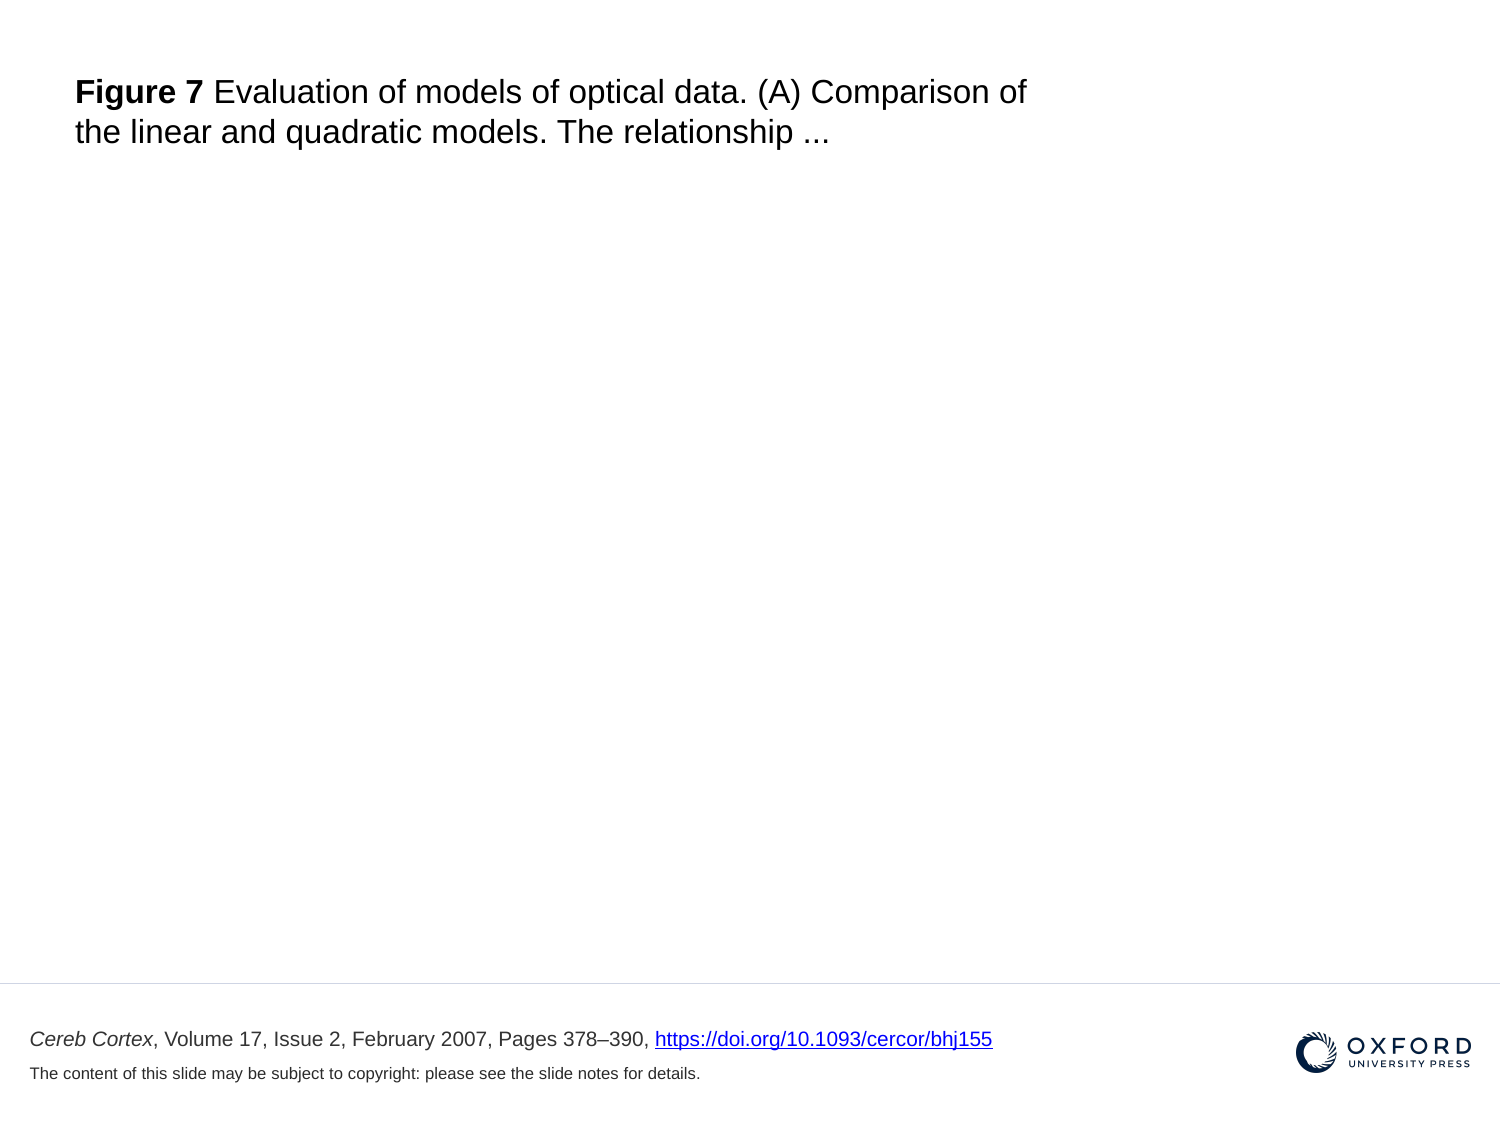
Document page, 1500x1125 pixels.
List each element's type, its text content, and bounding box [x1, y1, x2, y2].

title Figure 7 Evaluation of models of optical data. (A) Comparison of the linear and quadratic models. The relationship ... [75, 69, 1078, 171]
footer Cereb Cortex, Volume 17, Issue 2, February 2007, Pages 378–390, https://doi.org/10.1093/cercor/bhj155 The content of this slide may be subject to copyright: please see the slide notes for details. [0, 983, 1260, 1125]
picture [1296, 1032, 1471, 1073]
